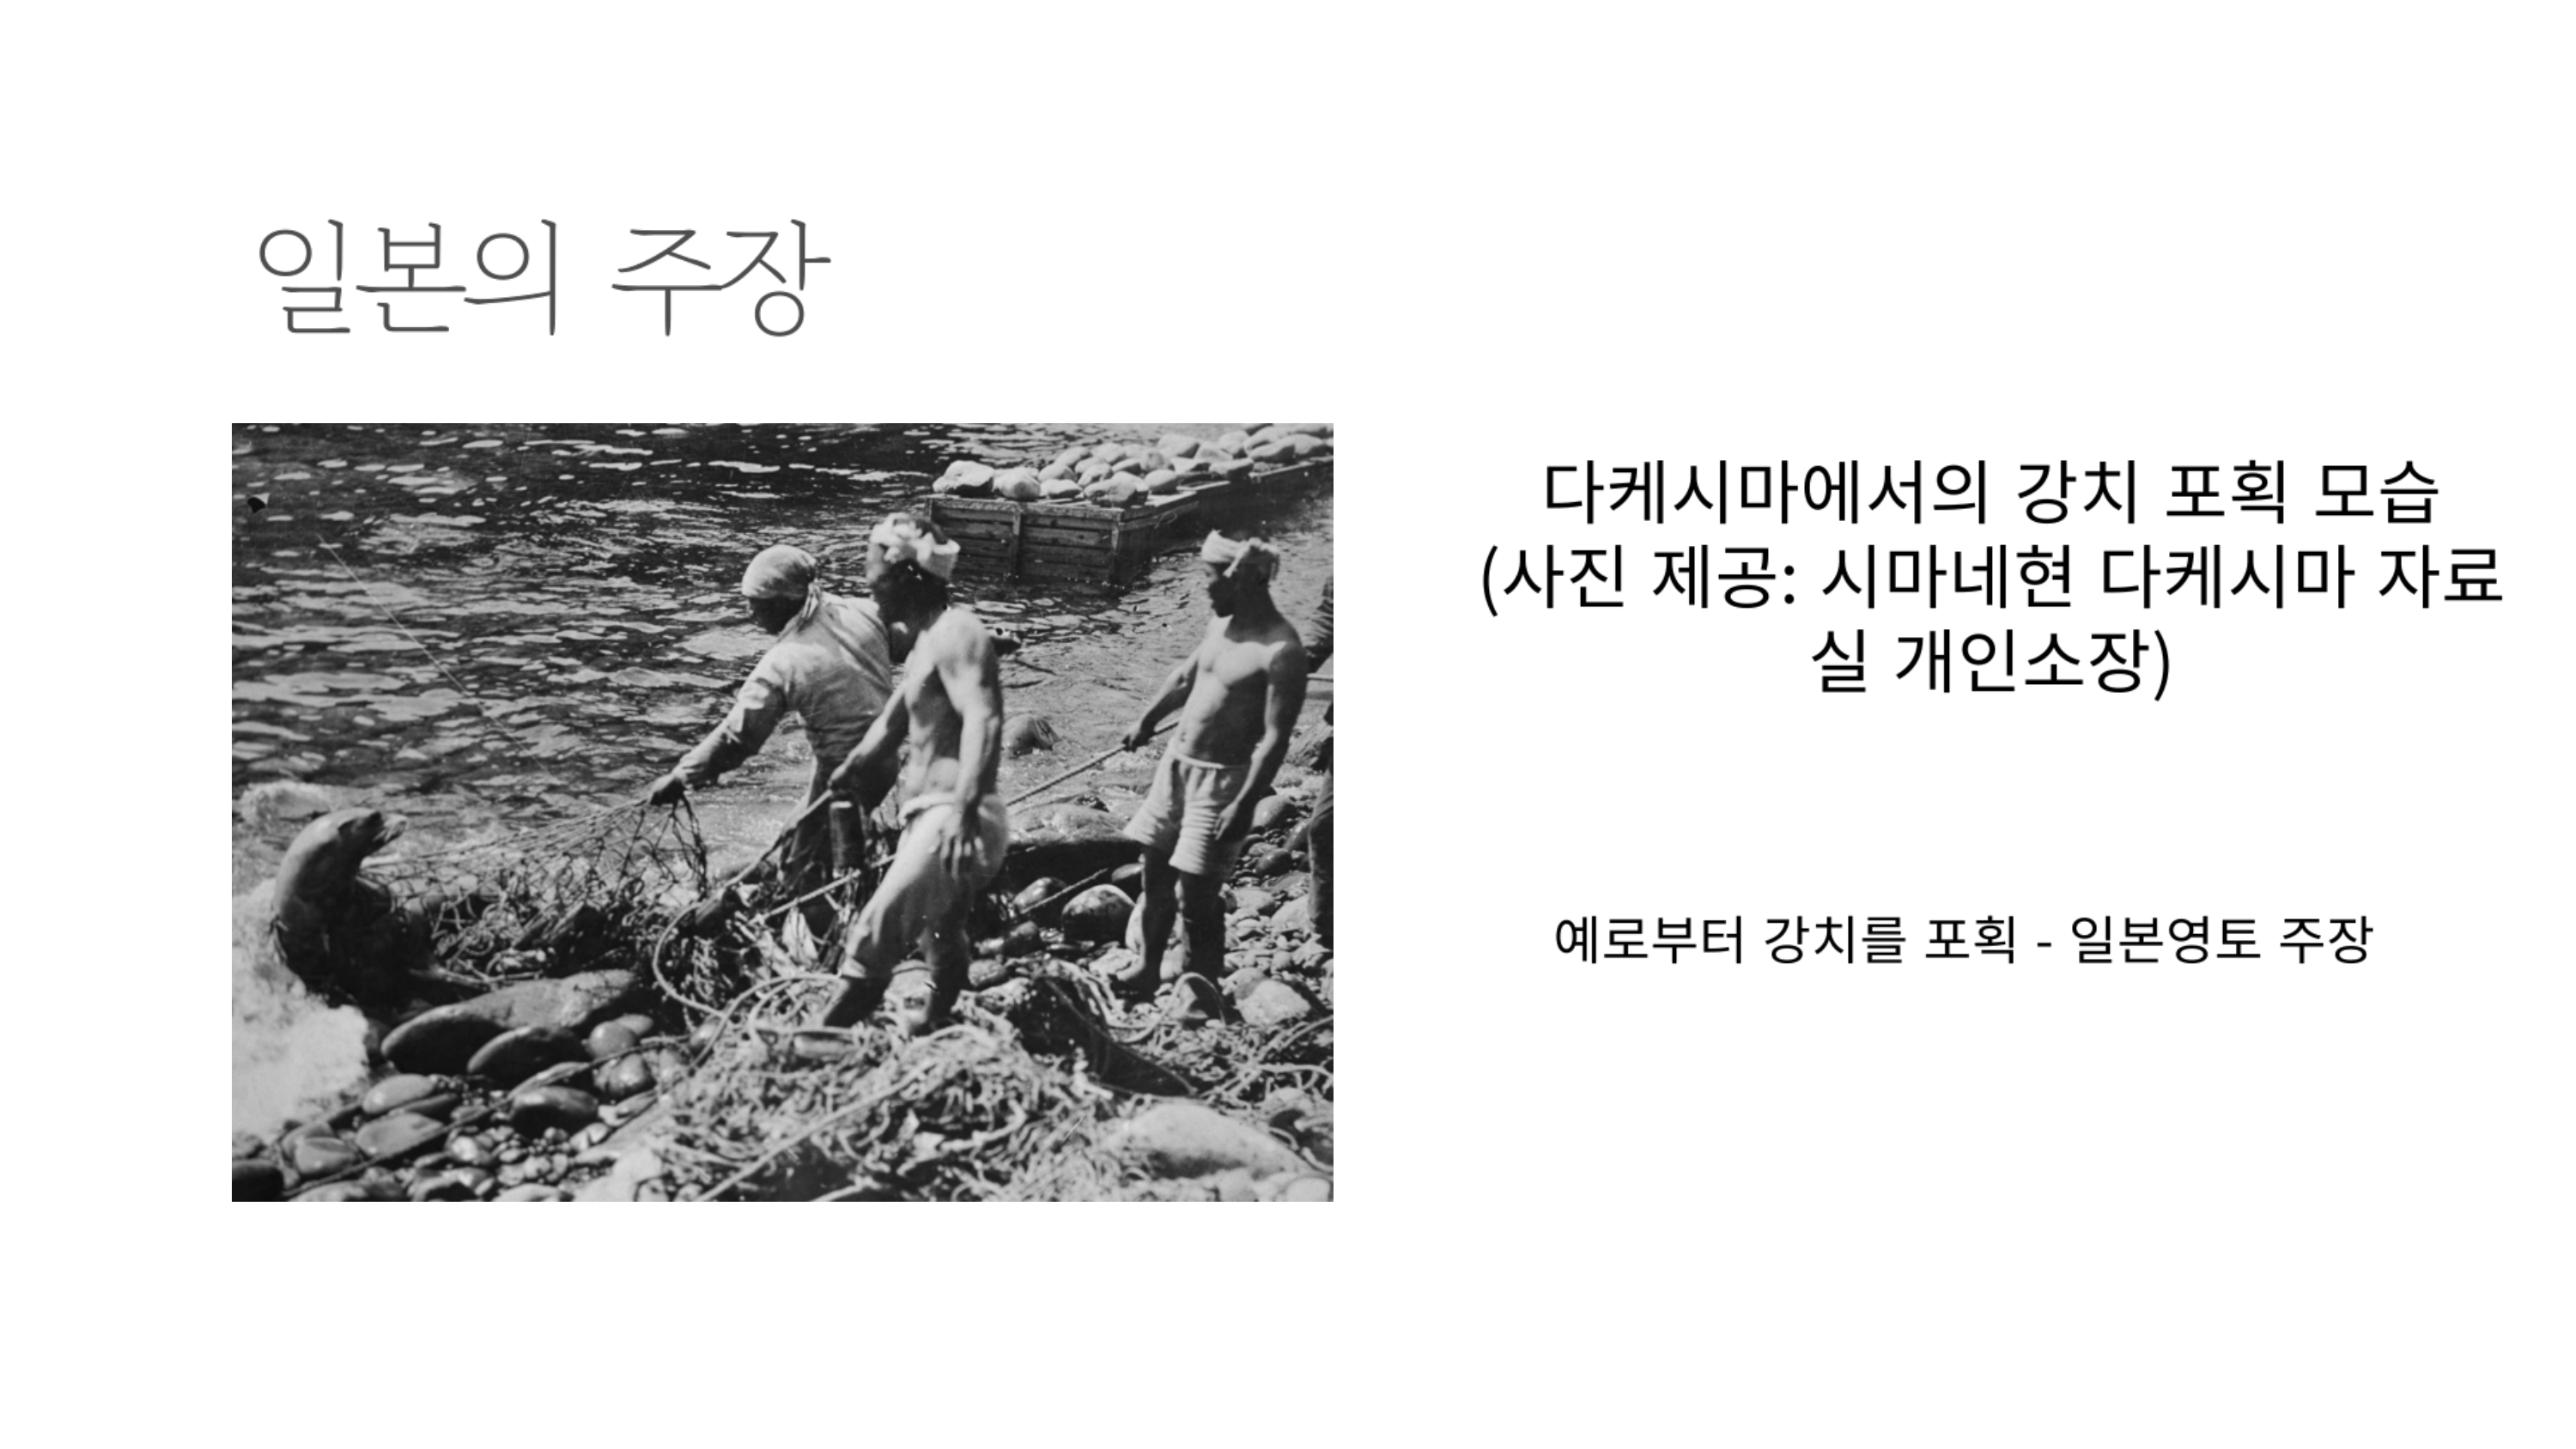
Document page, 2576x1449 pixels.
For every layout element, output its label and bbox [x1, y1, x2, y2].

picture [1534, 881, 2428, 1028]
picture [1431, 416, 2576, 779]
picture [196, 155, 1334, 1203]
